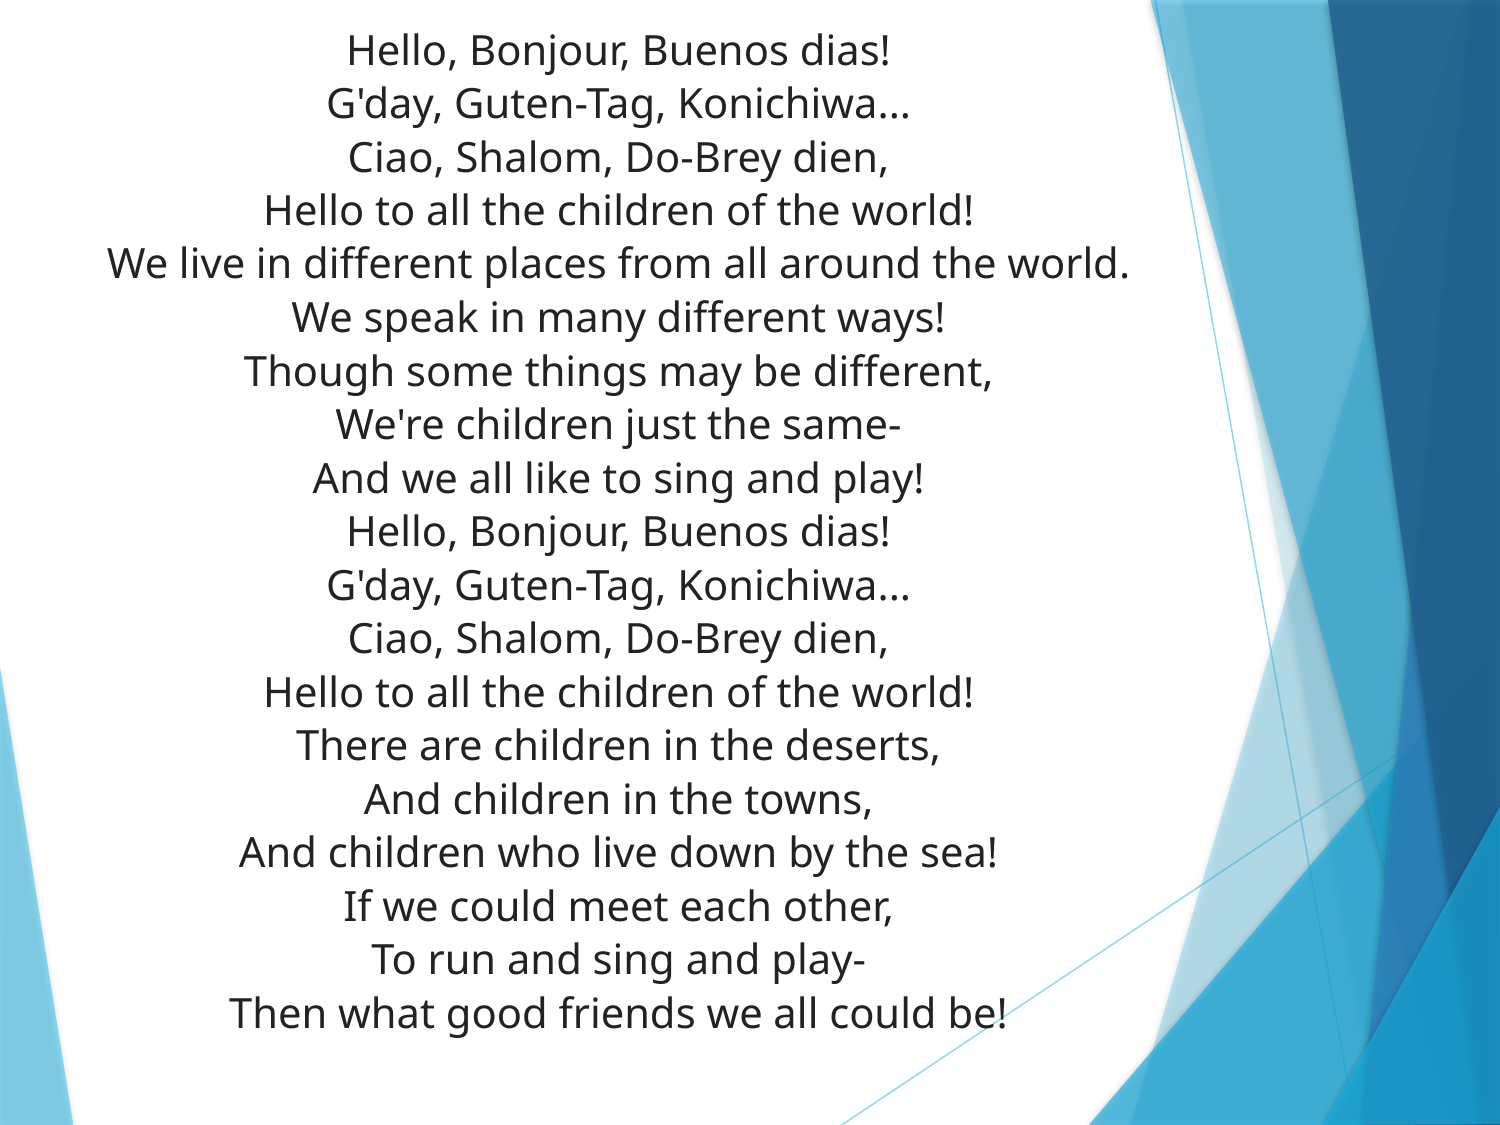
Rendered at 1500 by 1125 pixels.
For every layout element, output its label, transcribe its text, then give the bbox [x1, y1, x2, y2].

text_box Hello, Bonjour, Buenos dias! G'day, Guten-Tag, Konichiwa... Ciao, Shalom, Do-Brey dien, Hello to all the children of the world! We live in different places from all around the world. We speak in many different ways! Though some things may be different, We're children just the same- And we all like to sing and play! Hello, Bonjour, Buenos dias! G'day, Guten-Tag, Konichiwa... Ciao, Shalom, Do-Brey dien, Hello to all the children of the world! There are children in the deserts, And children in the towns, And children who live down by the sea! If we could meet each other, To run and sing and play- Then what good friends we all could be! [0, 12, 1238, 1044]
